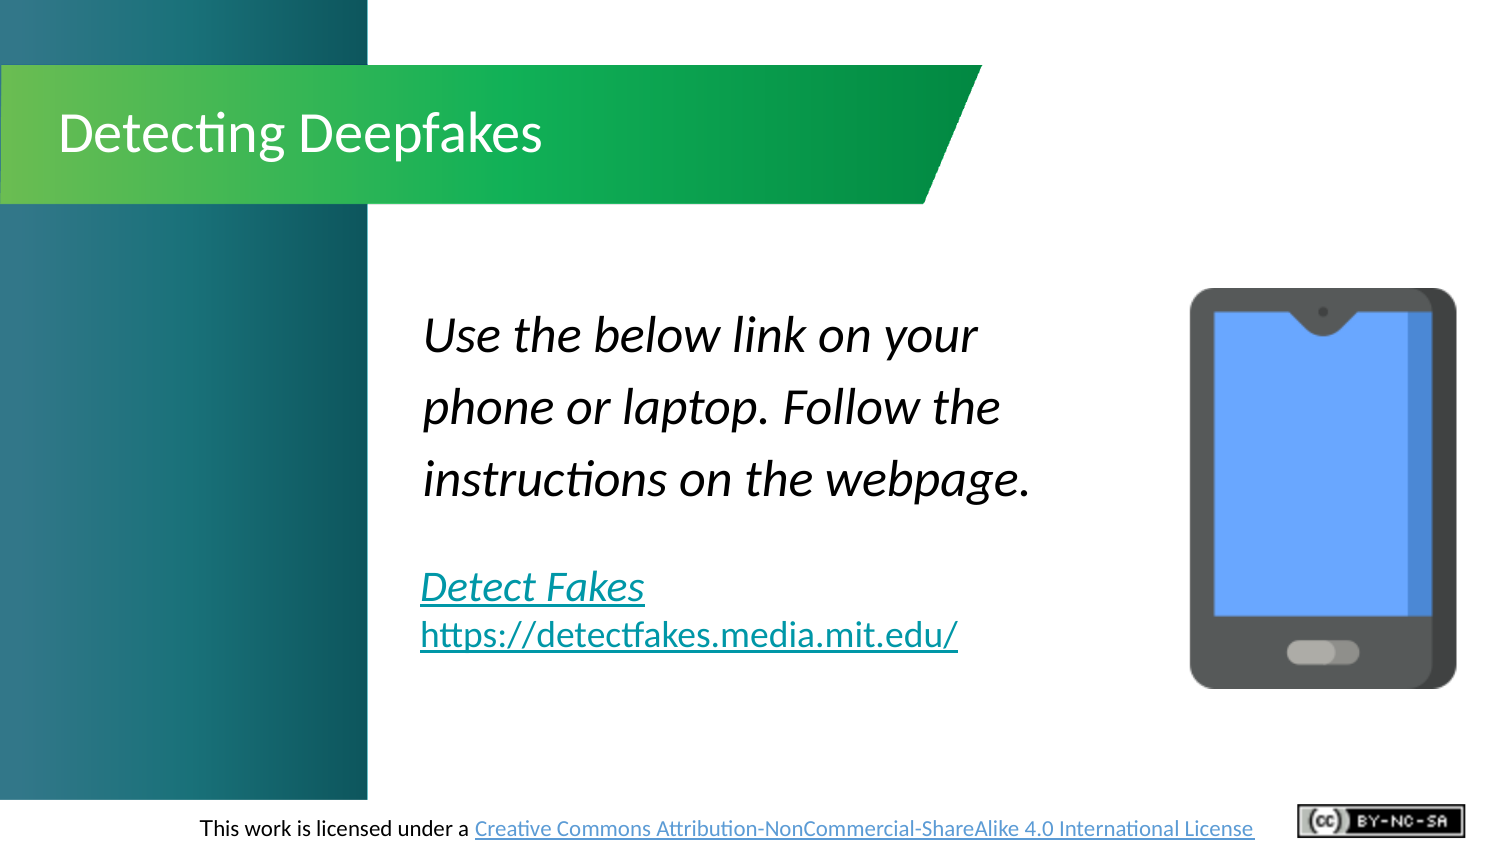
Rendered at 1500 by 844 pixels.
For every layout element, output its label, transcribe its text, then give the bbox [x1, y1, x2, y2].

text_box Detect Fakes https://detectfakes.media.mit.edu/ [405, 542, 1117, 671]
title Detecting Deepfakes [46, 57, 919, 209]
list Use the below link on your phone or laptop. Follow the instructions on the webpage. [411, 285, 1127, 542]
text_box This work is licensed under a Creative Commons Attribution-NonCommercial-ShareAlike 4.0 International License [0, 799, 1264, 844]
picture [0, 0, 1500, 844]
